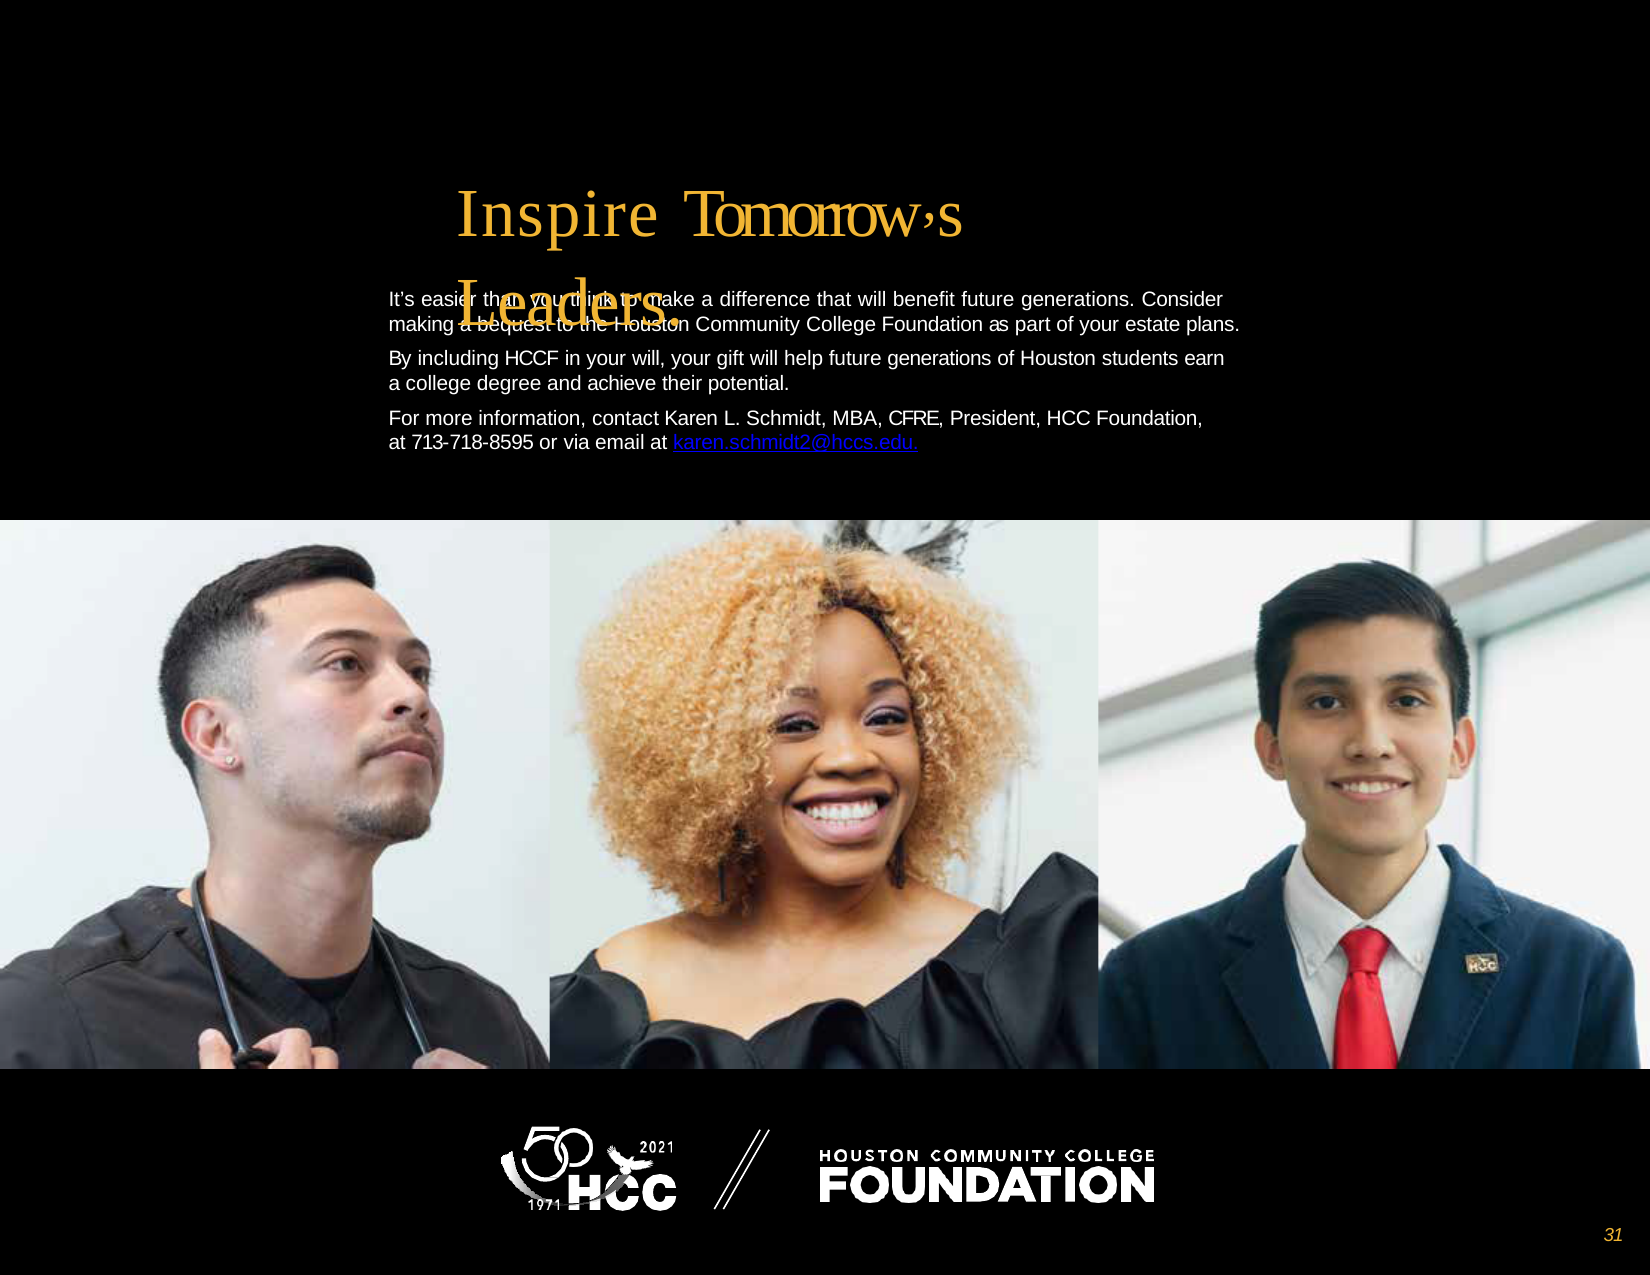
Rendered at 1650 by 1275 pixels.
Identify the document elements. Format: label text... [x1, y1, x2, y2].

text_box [819, 1149, 1155, 1203]
text_box [0, 1080, 1650, 1275]
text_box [713, 1128, 771, 1211]
text_box [0, 0, 1650, 518]
title Inspire Tomorrow,s Leaders. [452, 130, 1198, 346]
text_box 31 [1601, 1220, 1624, 1245]
text_box It’s easier than you think to make a difference that will benefit future generations. Consider making a bequest to the Houston Community College Foundation as part of your estate plans. By including HCCF in your will, your gift will help future generations of Houston students earn a college degree and achieve their potential. For more information, contact Karen L. Schmidt, MBA, CFRE, President, HCC Foundation, at 713-718-8595 or via email at karen.schmidt2@hccs.edu. [386, 283, 1243, 455]
picture [0, 519, 1650, 1069]
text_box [501, 1126, 677, 1212]
